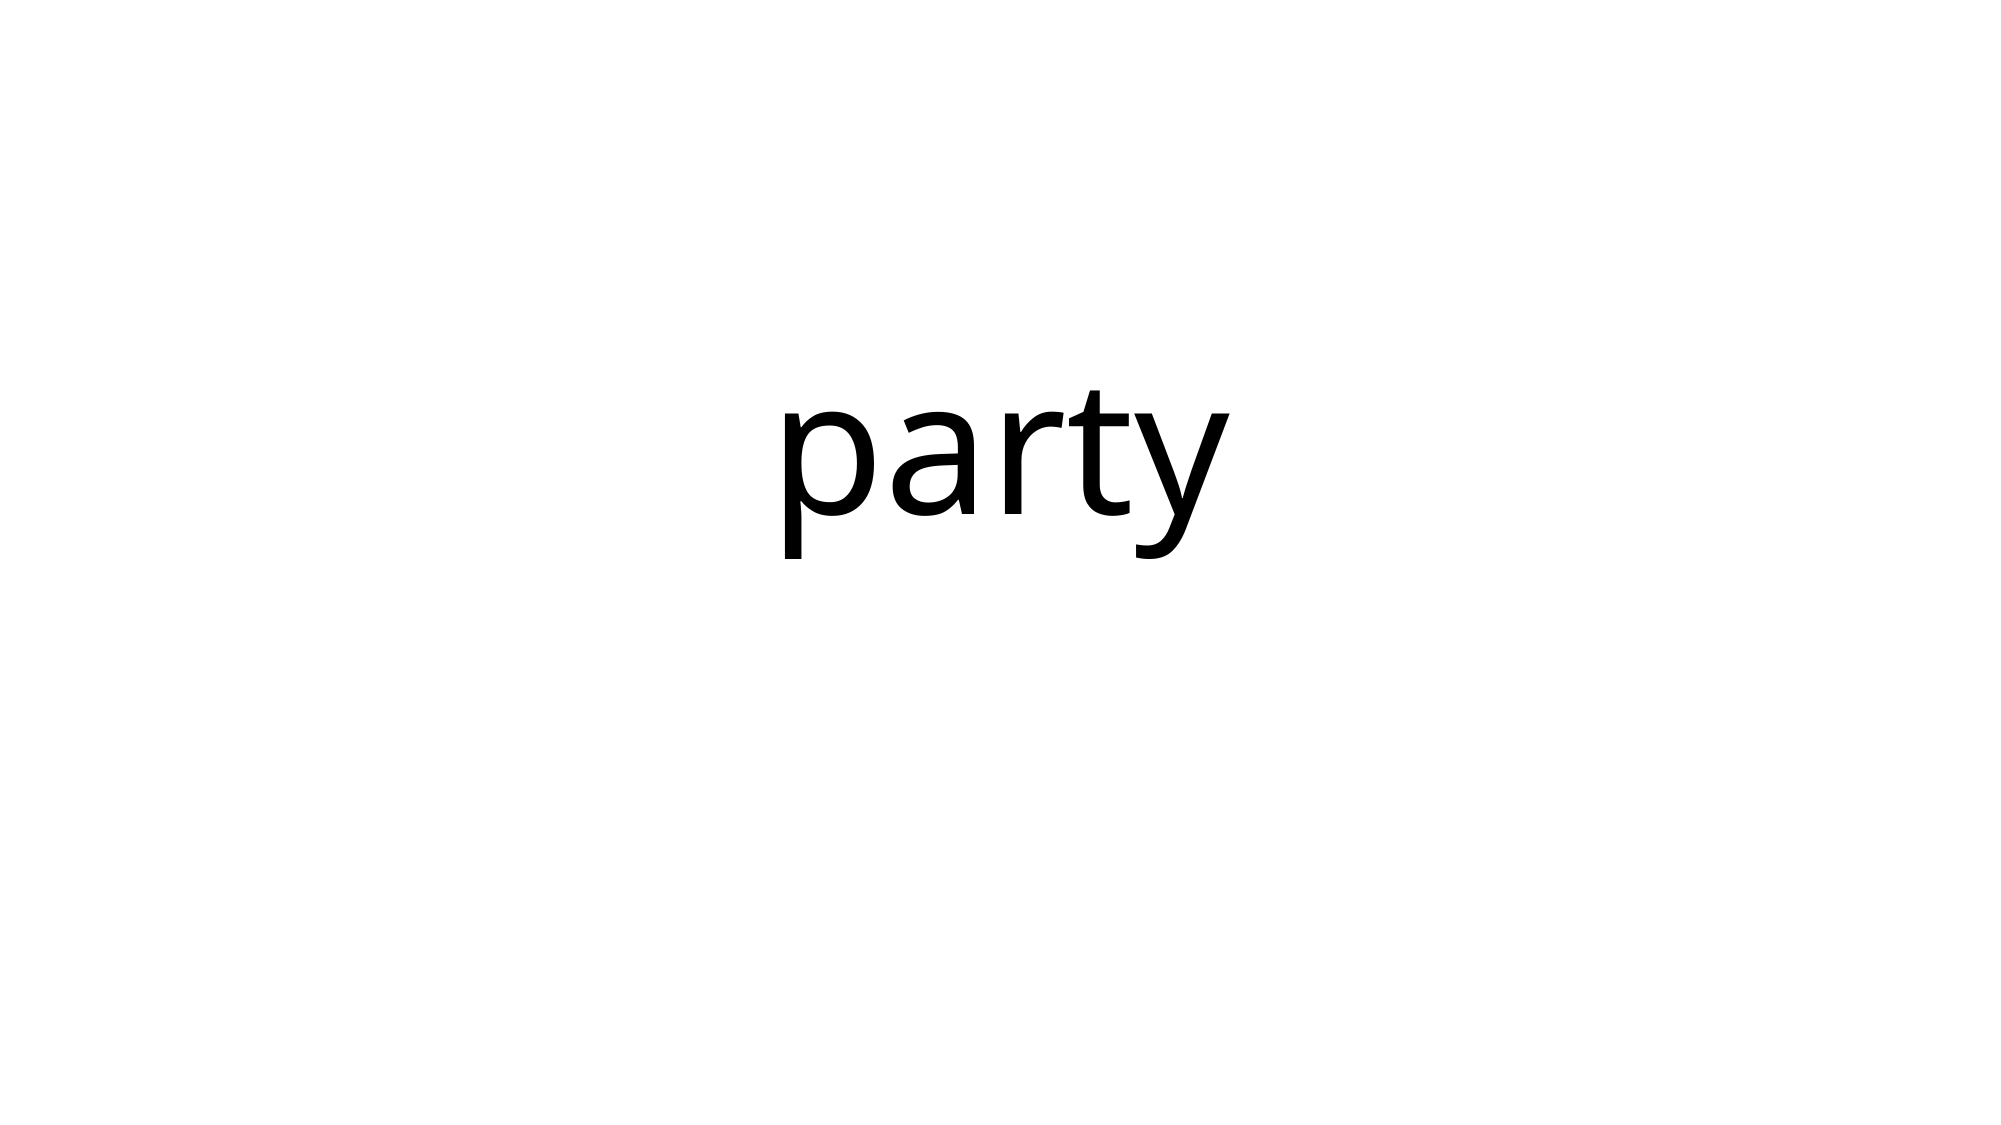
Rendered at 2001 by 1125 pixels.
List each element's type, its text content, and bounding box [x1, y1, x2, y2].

title party [362, 375, 1638, 563]
